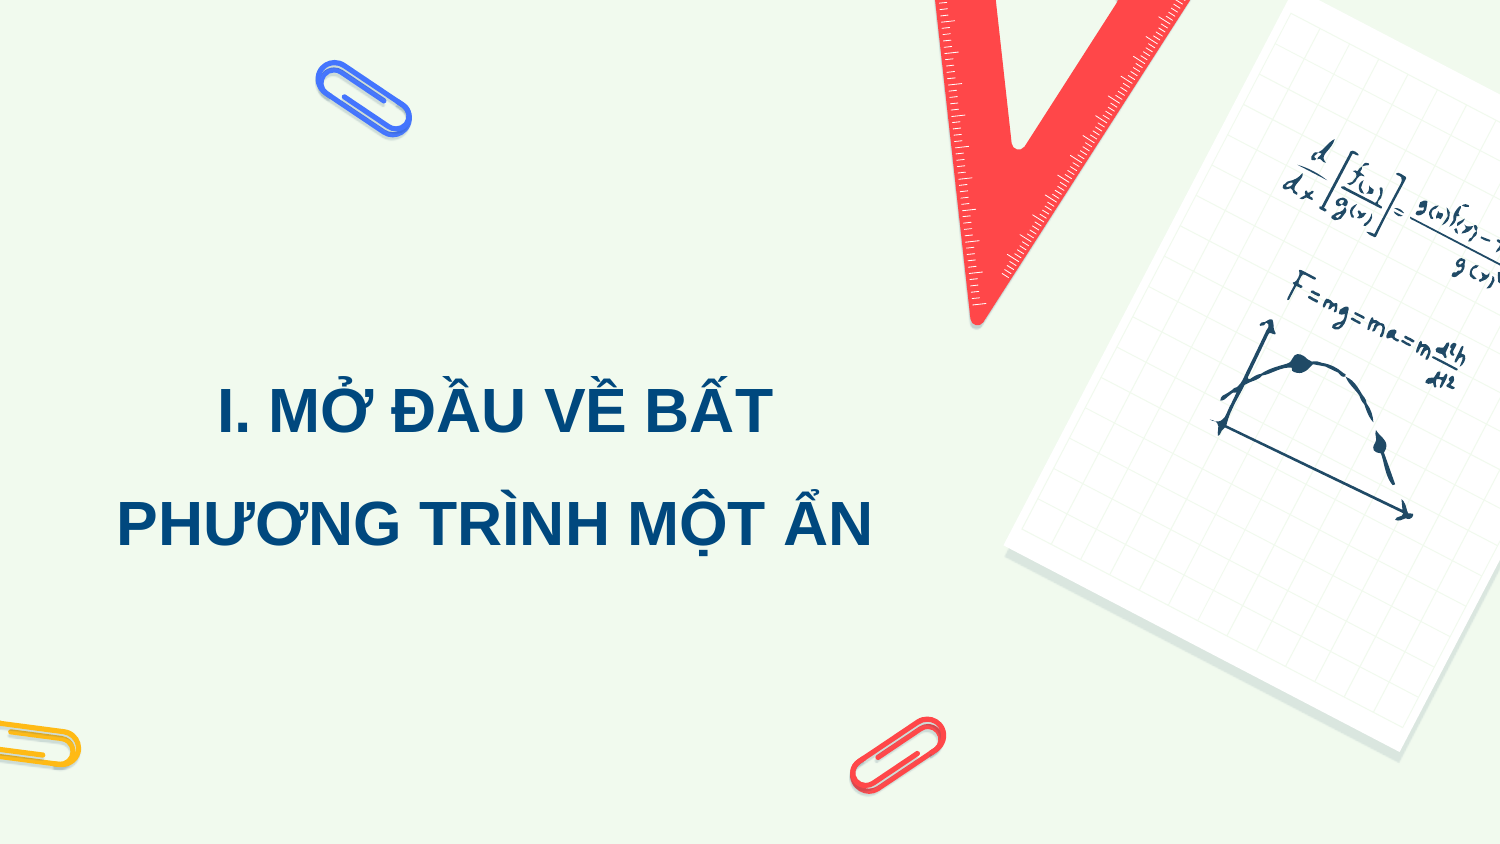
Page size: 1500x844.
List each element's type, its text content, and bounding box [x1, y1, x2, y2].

text_box I. MỞ ĐẦU VỀ BẤT PHƯƠNG TRÌNH MỘT ẨN [76, 325, 694, 565]
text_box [699, 0, 1500, 844]
